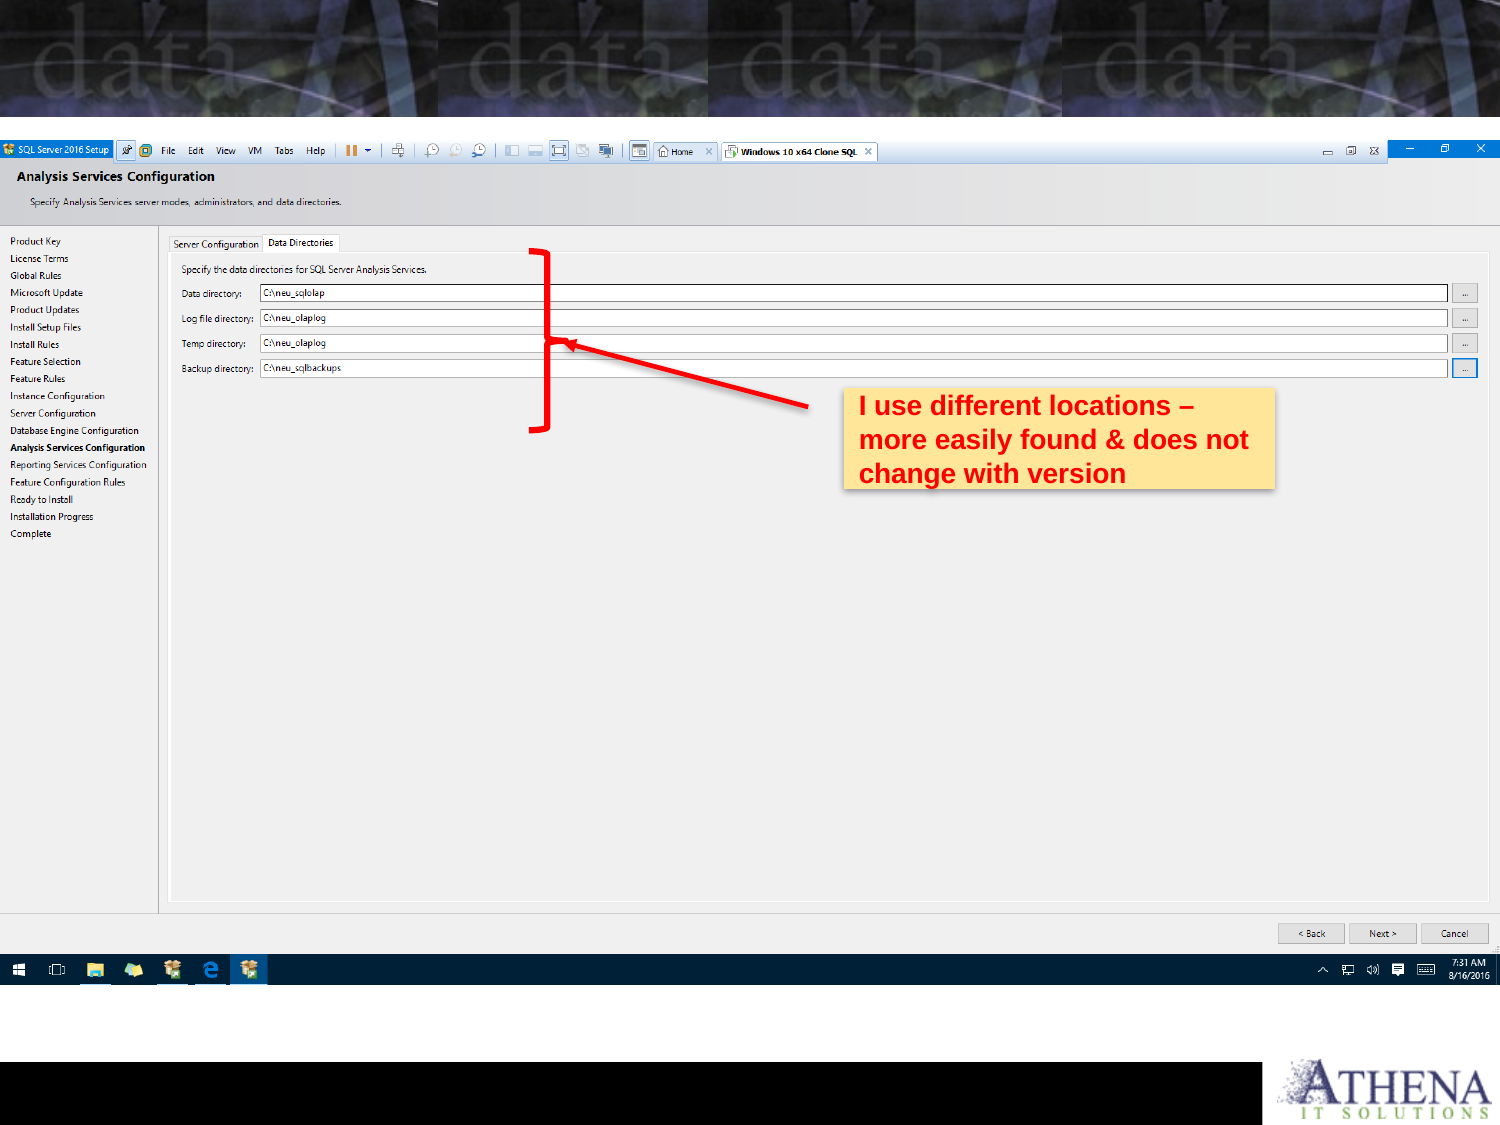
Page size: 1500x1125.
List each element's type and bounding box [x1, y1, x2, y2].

picture [1277, 1059, 1492, 1119]
picture [0, 0, 1500, 117]
picture [0, 140, 1500, 985]
